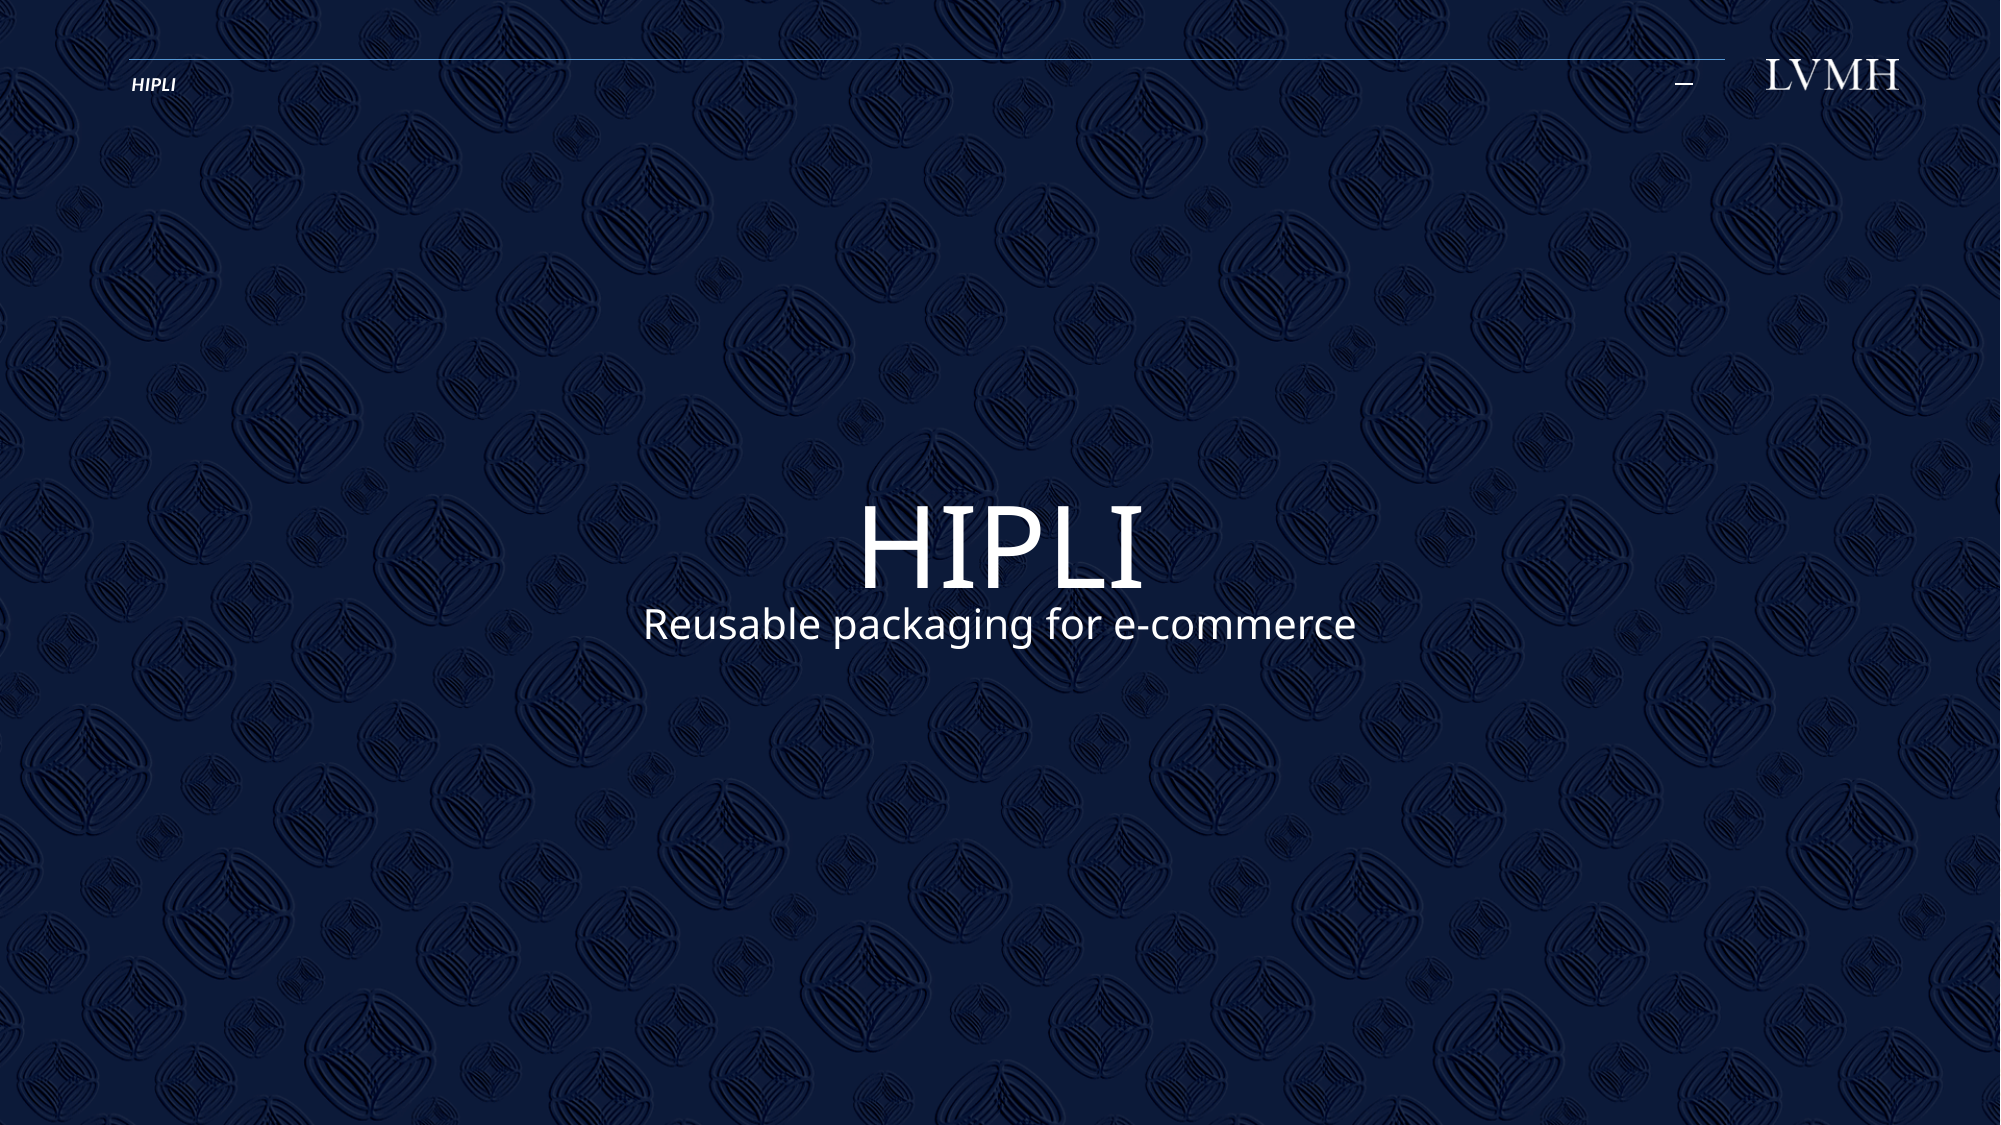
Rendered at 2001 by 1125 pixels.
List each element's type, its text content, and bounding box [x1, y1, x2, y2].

text_box hipli Reusable packaging for e-commerce [113, 498, 1887, 654]
picture [0, 0, 2001, 1125]
footer Hipli [116, 53, 493, 114]
